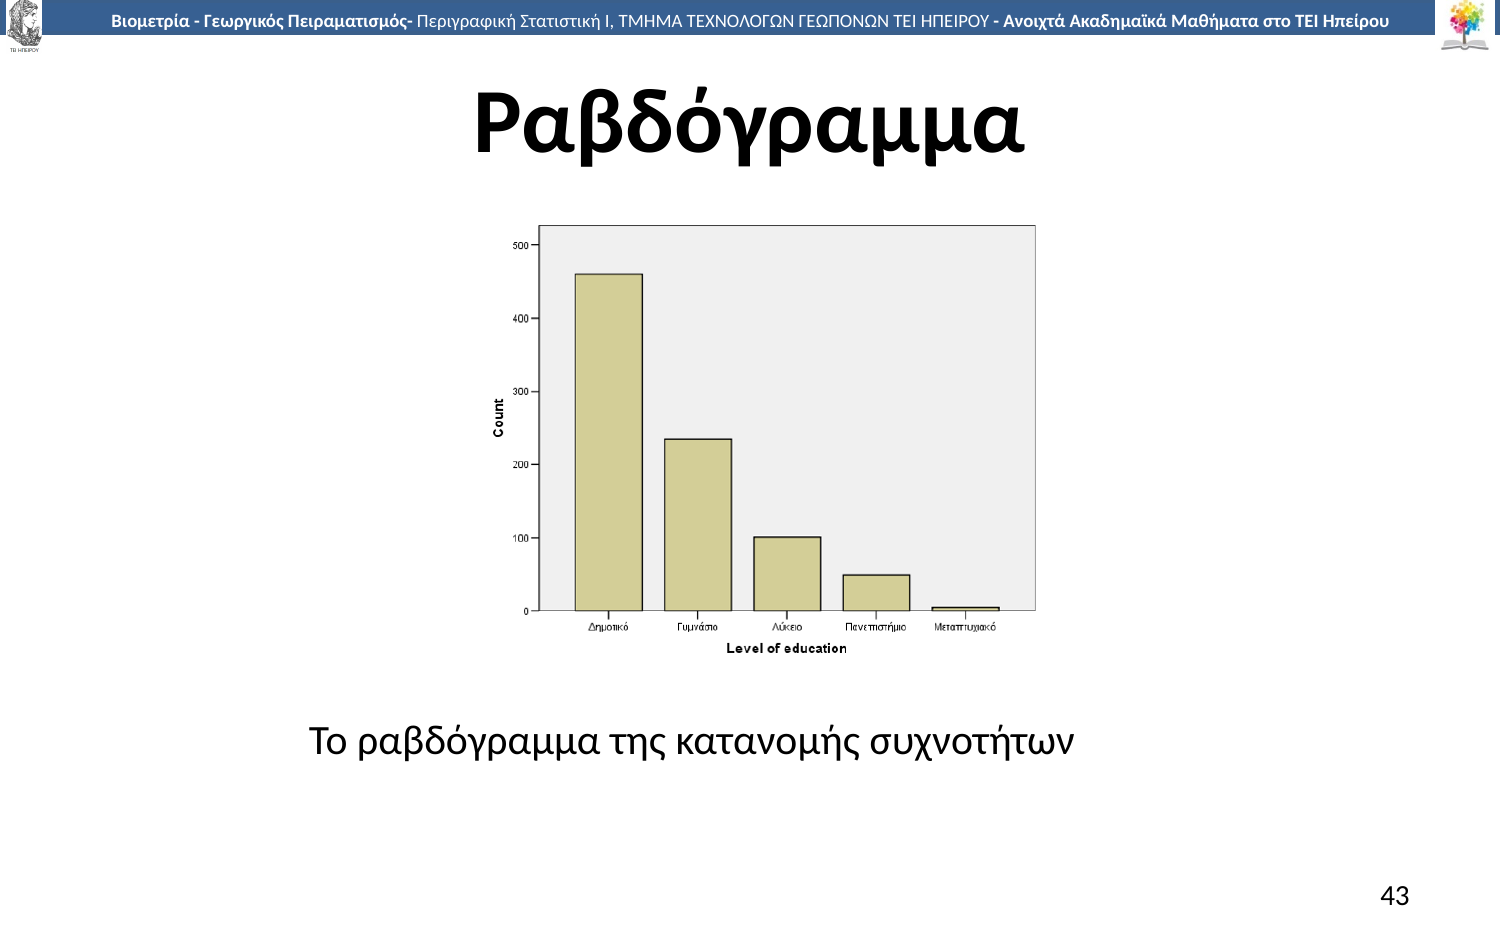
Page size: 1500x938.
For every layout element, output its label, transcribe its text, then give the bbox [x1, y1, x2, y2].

list Το ραβδόγραμμα της κατανομής συχνοτήτων [294, 705, 1194, 844]
title Ραβδόγραμμα [75, 37, 1425, 194]
picture [475, 214, 1046, 670]
picture [6, 0, 42, 54]
slide_number 43 [1074, 868, 1425, 919]
picture [1435, 0, 1495, 52]
